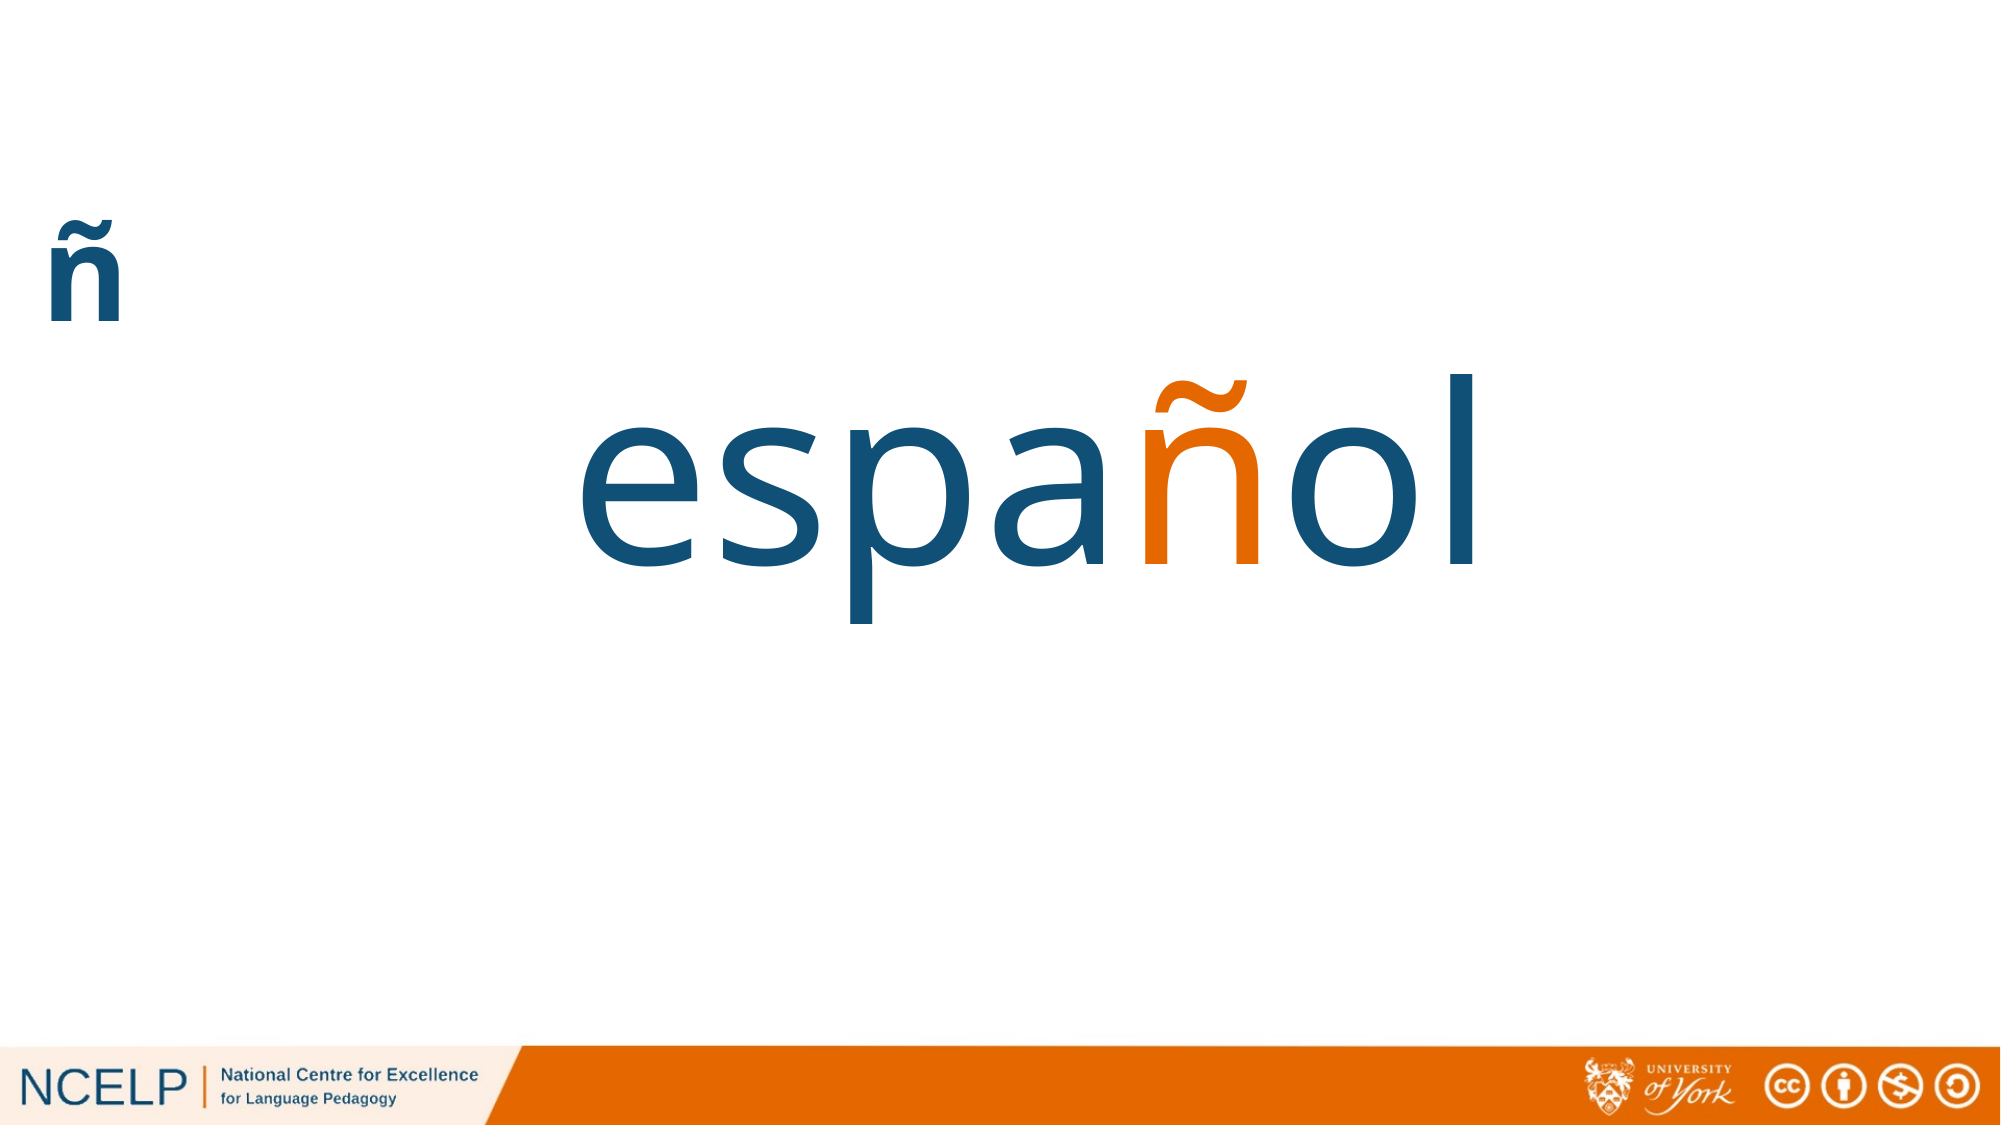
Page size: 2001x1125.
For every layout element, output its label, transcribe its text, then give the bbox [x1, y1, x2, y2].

picture [0, 0, 2001, 1125]
text_box español [554, 306, 1510, 622]
title ñ [26, 198, 1752, 416]
